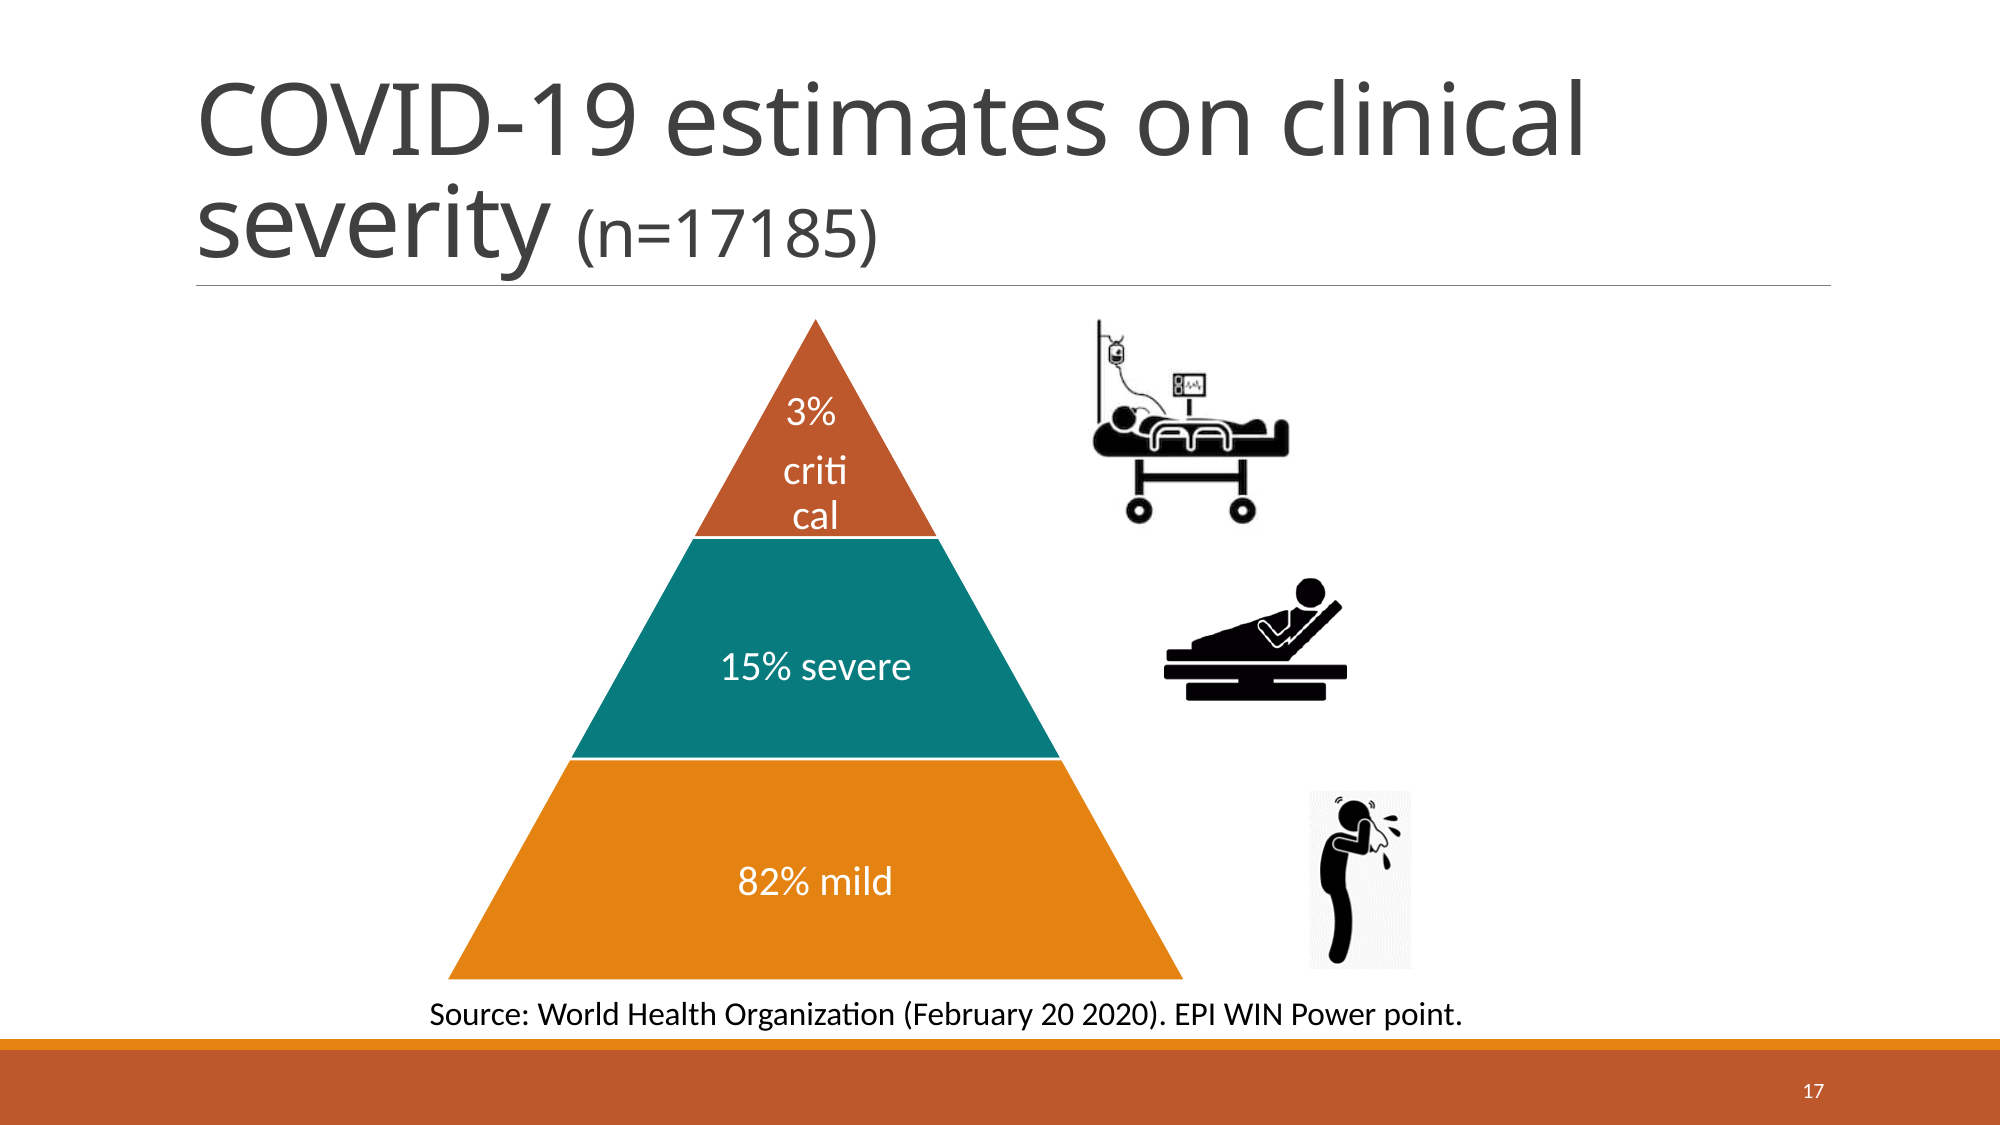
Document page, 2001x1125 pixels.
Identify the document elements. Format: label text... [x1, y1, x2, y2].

picture [1309, 789, 1413, 969]
title COVID-19 estimates on clinical severity (n=17185) [180, 47, 1830, 285]
picture [1163, 547, 1347, 731]
slide_number 17 [1624, 1059, 1840, 1120]
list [445, 315, 1187, 981]
text_box Source: World Health Organization (February 20 2020). EPI WIN Power point. [414, 984, 1741, 1040]
picture [1077, 307, 1310, 541]
